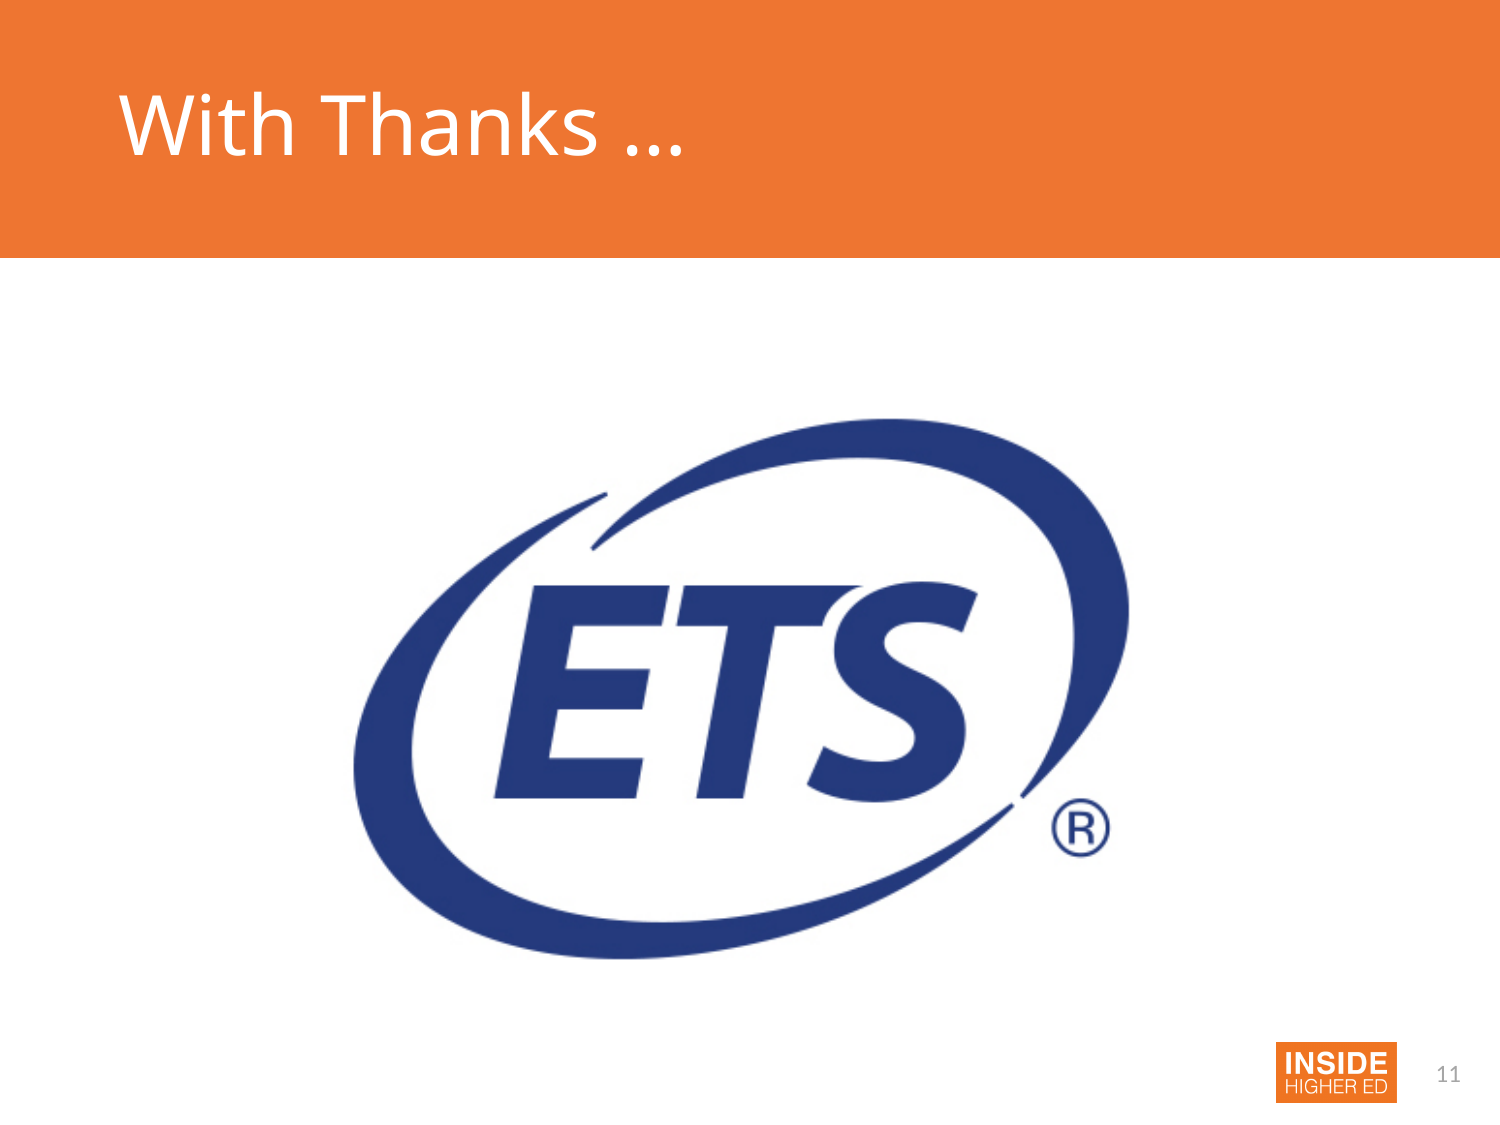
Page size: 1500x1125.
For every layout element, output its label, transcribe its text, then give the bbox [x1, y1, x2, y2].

picture [265, 371, 1234, 1008]
title With Thanks … [103, 0, 1397, 256]
picture [1276, 1042, 1397, 1103]
